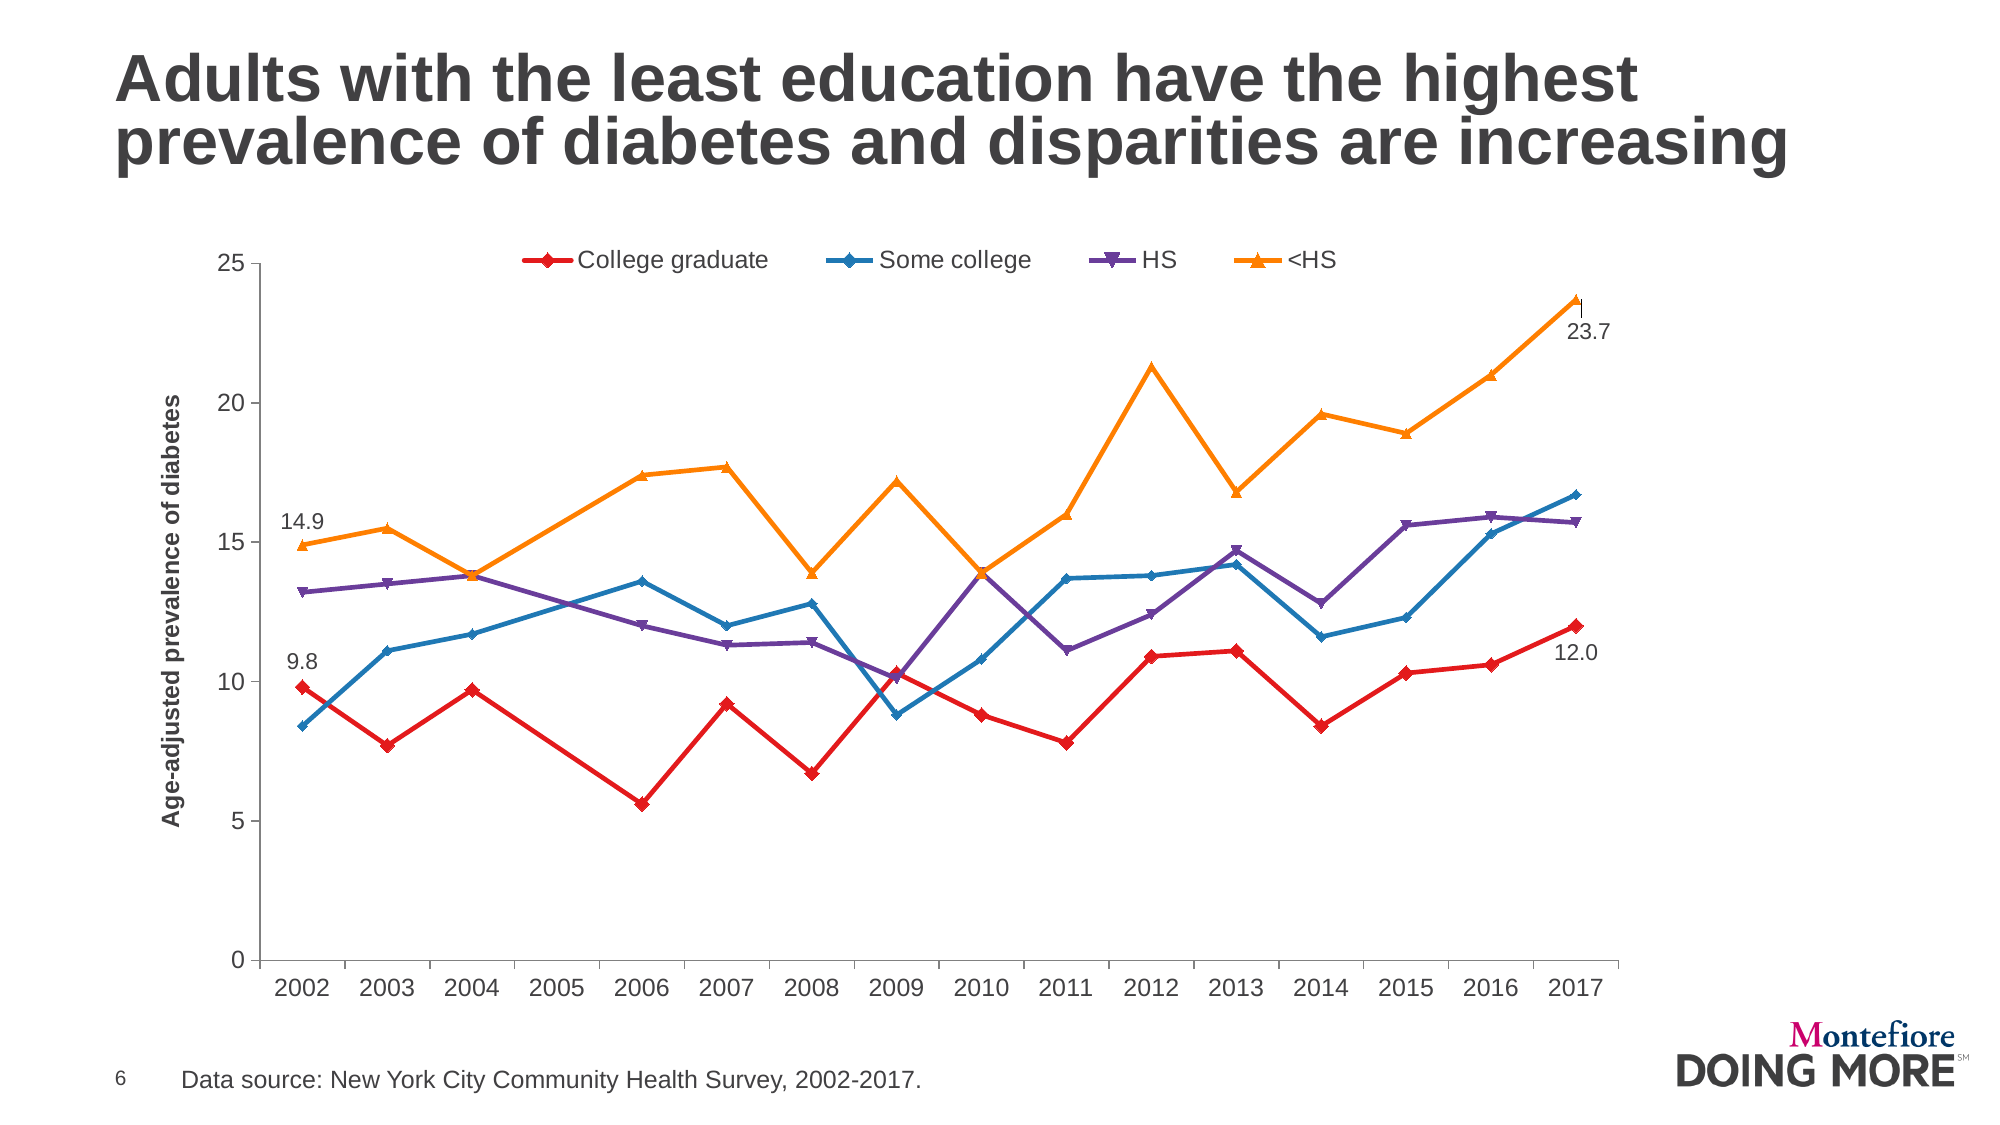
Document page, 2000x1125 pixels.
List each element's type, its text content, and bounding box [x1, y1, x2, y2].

chart [149, 241, 1642, 1004]
text_box Data source: New York City Community Health Survey, 2002-2017. [166, 1056, 1623, 1101]
title Adults with the least education have the highest prevalence of diabetes and disparities are increasing [99, 41, 1884, 186]
